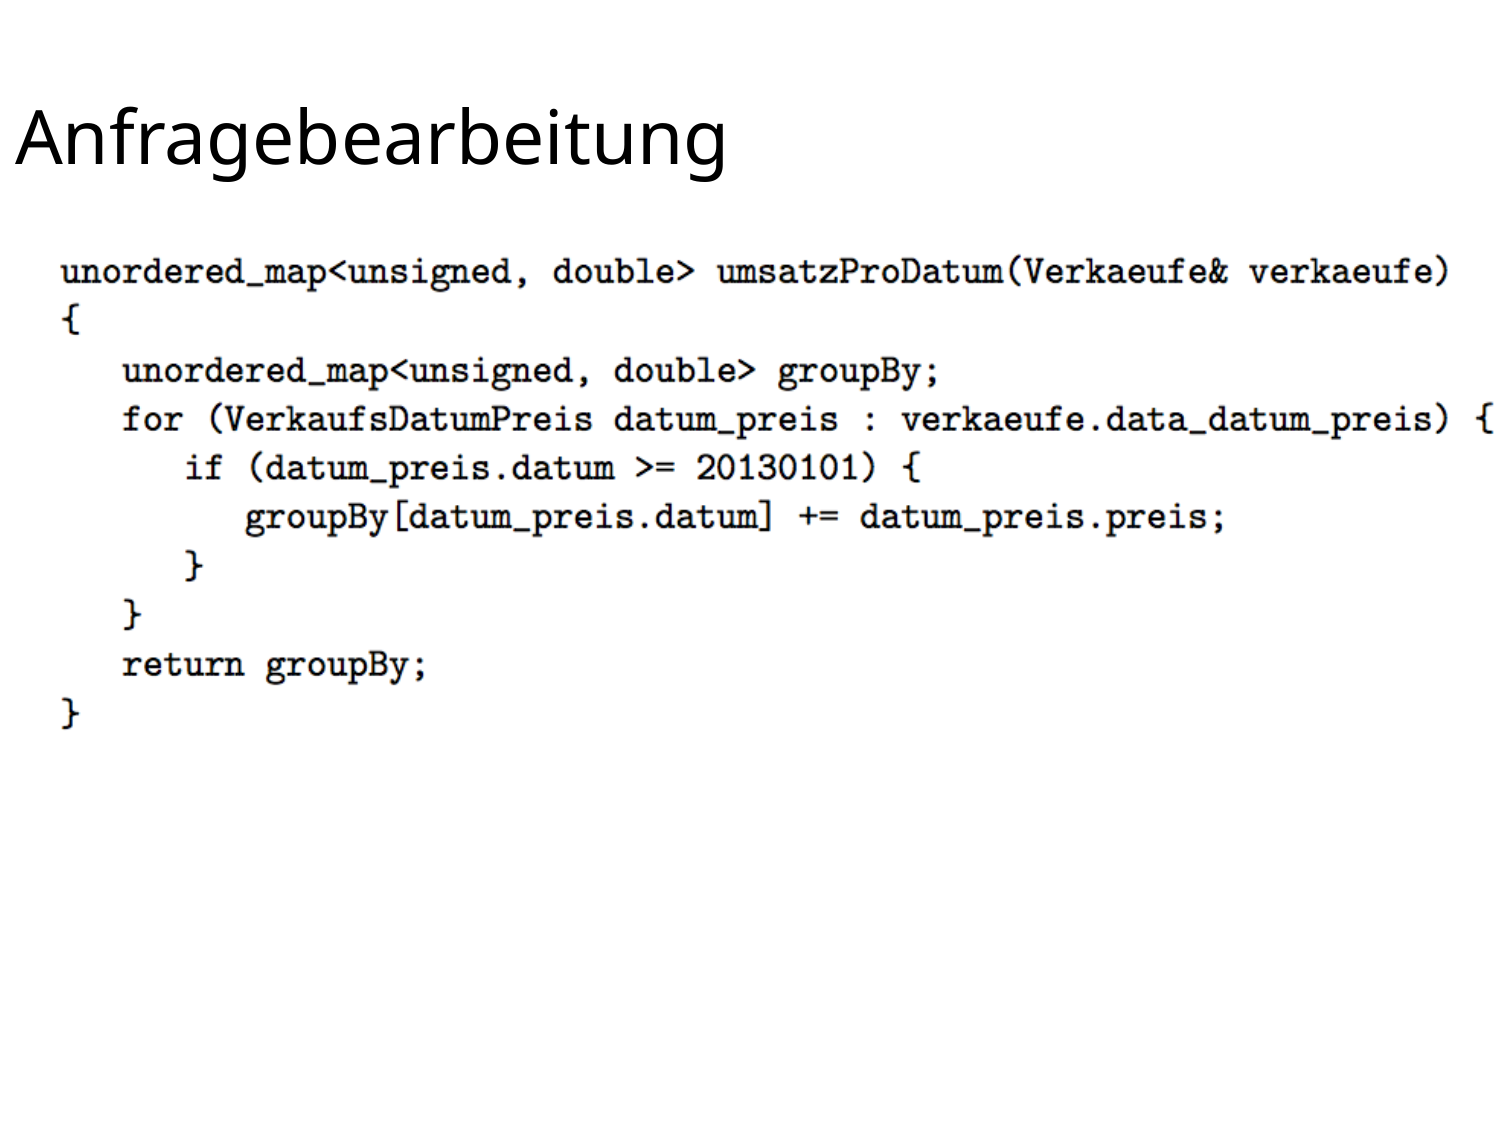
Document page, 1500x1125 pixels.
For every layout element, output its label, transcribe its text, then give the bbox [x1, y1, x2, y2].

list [52, 219, 1500, 740]
title Anfragebearbeitung [0, 0, 1500, 188]
